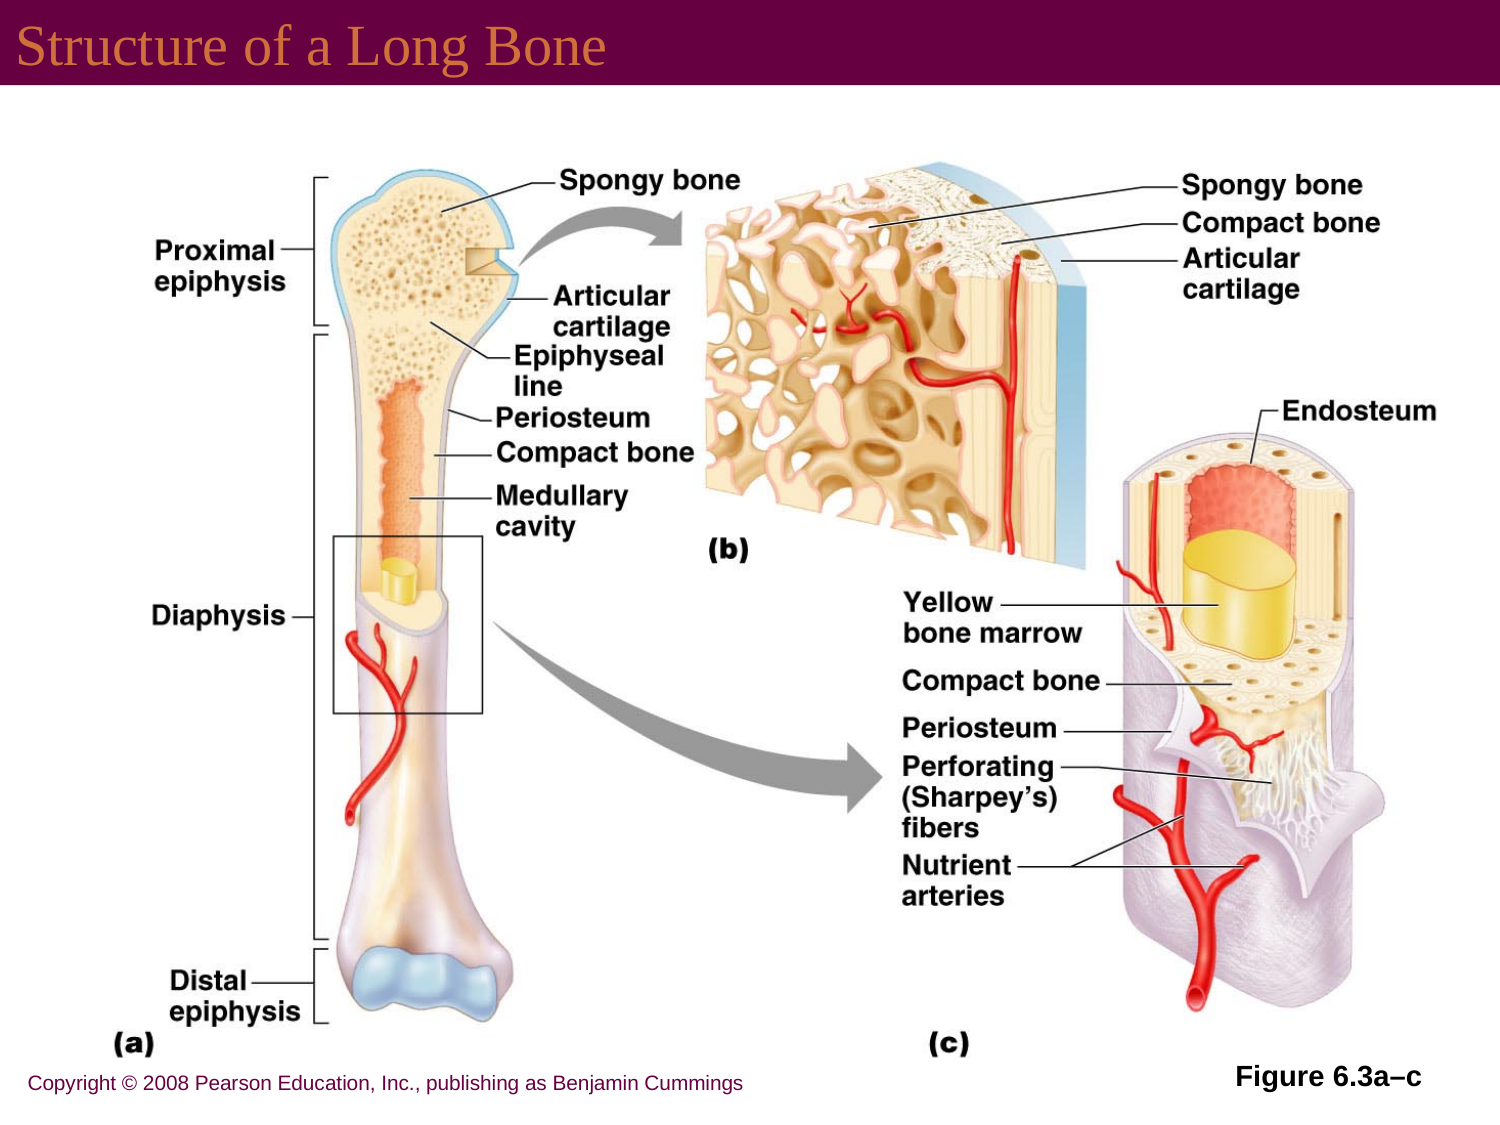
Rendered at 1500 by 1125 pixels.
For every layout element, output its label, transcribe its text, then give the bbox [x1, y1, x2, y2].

slide_number Copyright © 2008 Pearson Education, Inc., publishing as Benjamin Cummings [12, 1062, 838, 1100]
text_box Figure 6.3a–c [1049, 1058, 1438, 1100]
title Structure of a Long Bone [0, 0, 1500, 86]
picture [112, 149, 1438, 1058]
